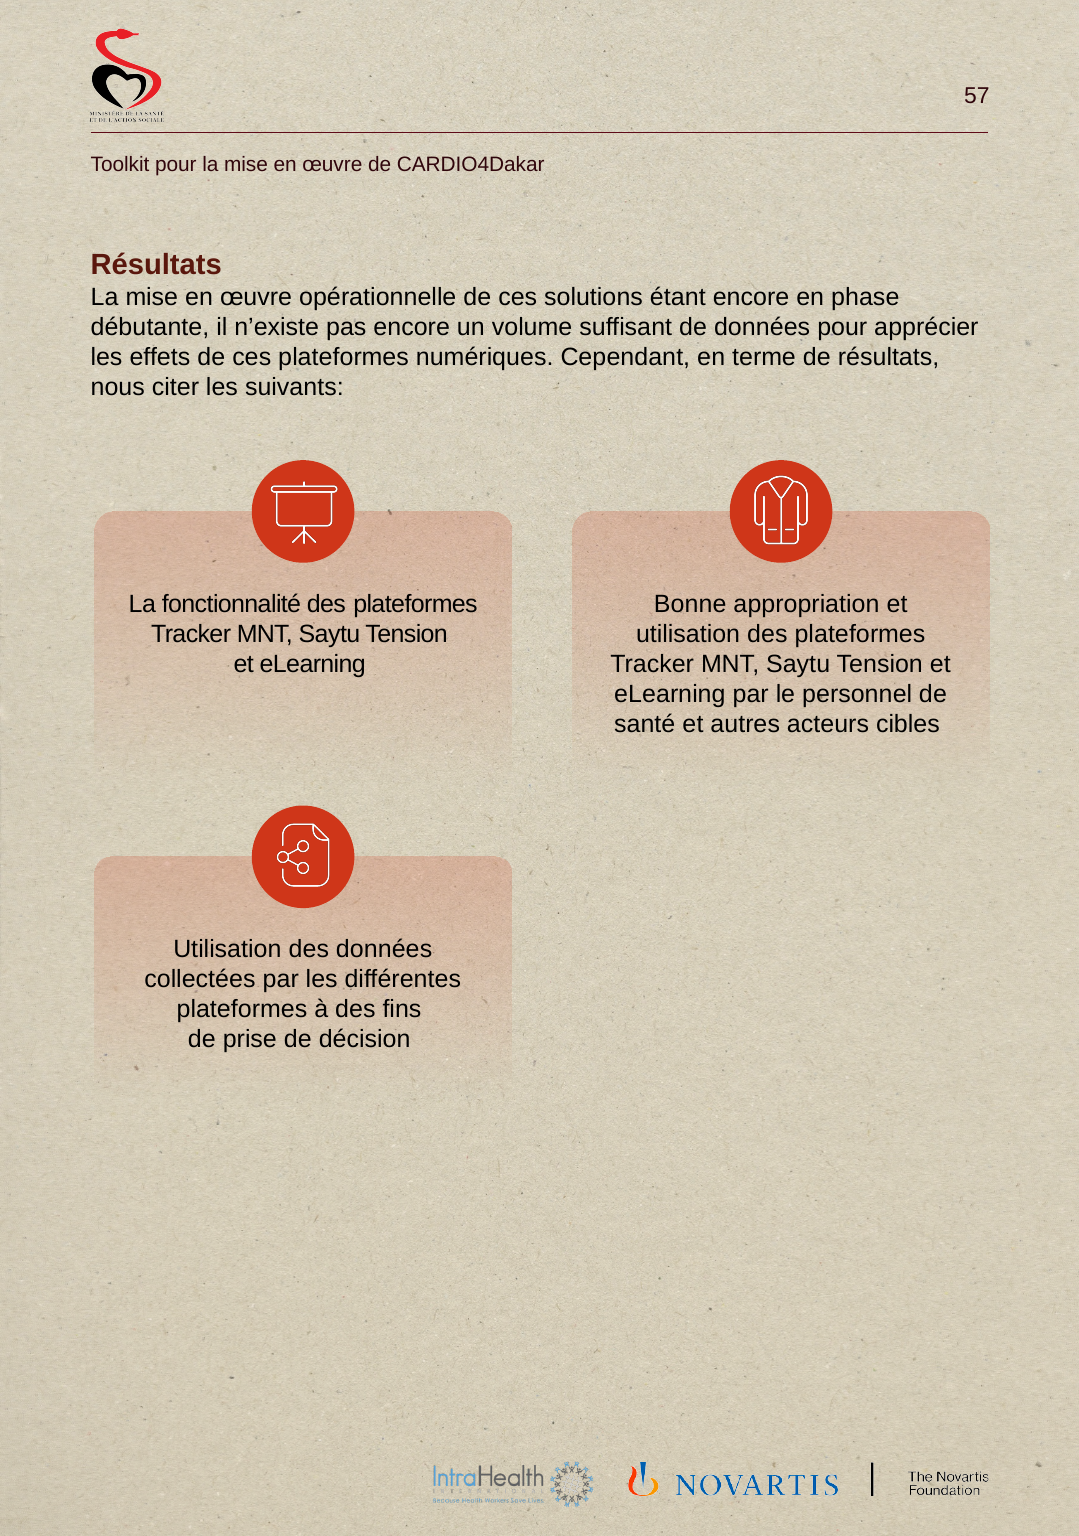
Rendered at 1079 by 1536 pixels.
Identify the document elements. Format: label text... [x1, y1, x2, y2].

text_box Résultats La mise en œuvre opérationnelle de ces solutions étant encore en phase débutante, il n’existe pas encore un volume suffisant de données pour apprécier les effets de ces plateformes numériques. Cependant, en terme de résultats, nous citer les suivants: [90, 237, 990, 351]
text_box [347, 828, 356, 886]
text_box [250, 490, 255, 532]
picture [259, 811, 347, 899]
text_box [829, 490, 834, 533]
picture [625, 1462, 992, 1496]
text_box Utilisation des données collectées par les différentes plateformes à des fins de prise de décision [94, 856, 512, 1098]
text_box [277, 804, 329, 811]
text_box [250, 828, 259, 885]
text_box [272, 899, 334, 910]
picture [429, 1452, 597, 1516]
text_box [757, 558, 805, 564]
text_box La fonctionnalité des plateformes Tracker MNT, Saytu Tension et eLearning [94, 511, 512, 787]
picture [86, 20, 167, 133]
picture [255, 464, 353, 561]
picture [733, 462, 829, 558]
text_box [281, 459, 326, 464]
text_box Bonne appropriation et utilisation des plateformes Tracker MNT, Saytu Tension et eLearning par le personnel de santé et autres acteurs cibles [572, 511, 990, 787]
text_box [728, 490, 733, 533]
